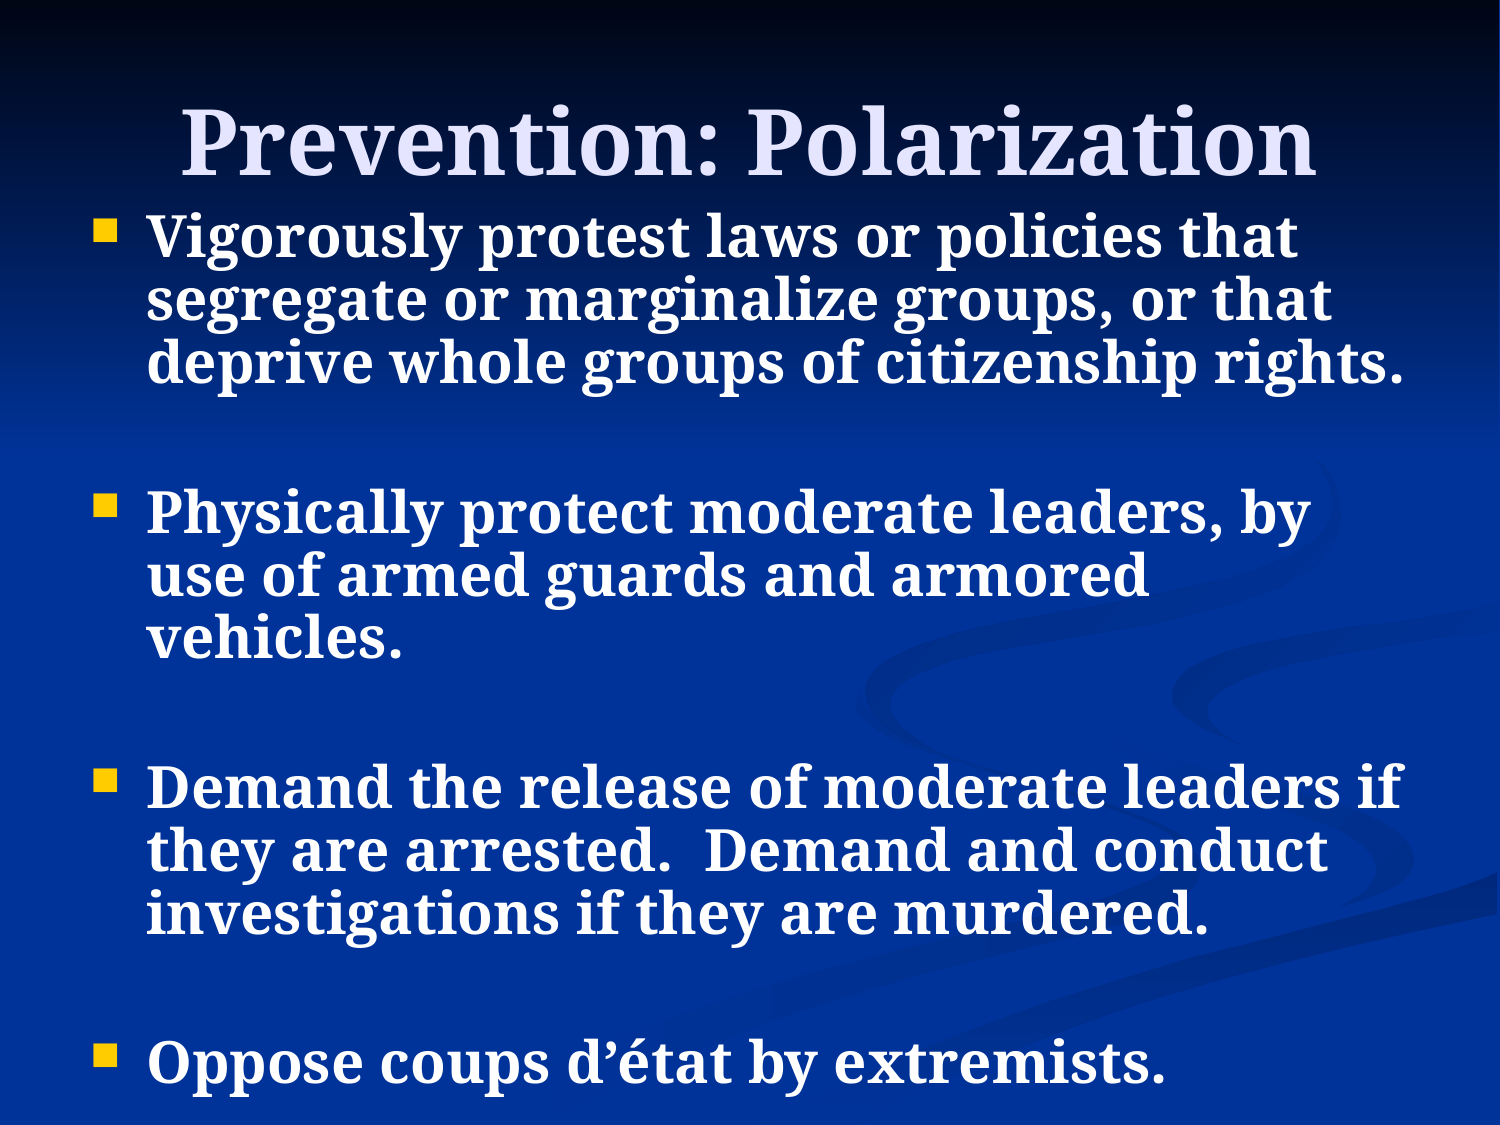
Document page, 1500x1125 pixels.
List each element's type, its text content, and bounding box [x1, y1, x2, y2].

list Vigorously protest laws or policies that segregate or marginalize groups, or that deprive whole groups of citizenship rights. Physically protect moderate leaders, by use of armed guards and armored vehicles. Demand the release of moderate leaders if they are arrested. Demand and conduct investigations if they are murdered. Oppose coups d’état by extremists. [74, 199, 1426, 1006]
title Prevention: Polarization [74, 44, 1426, 199]
